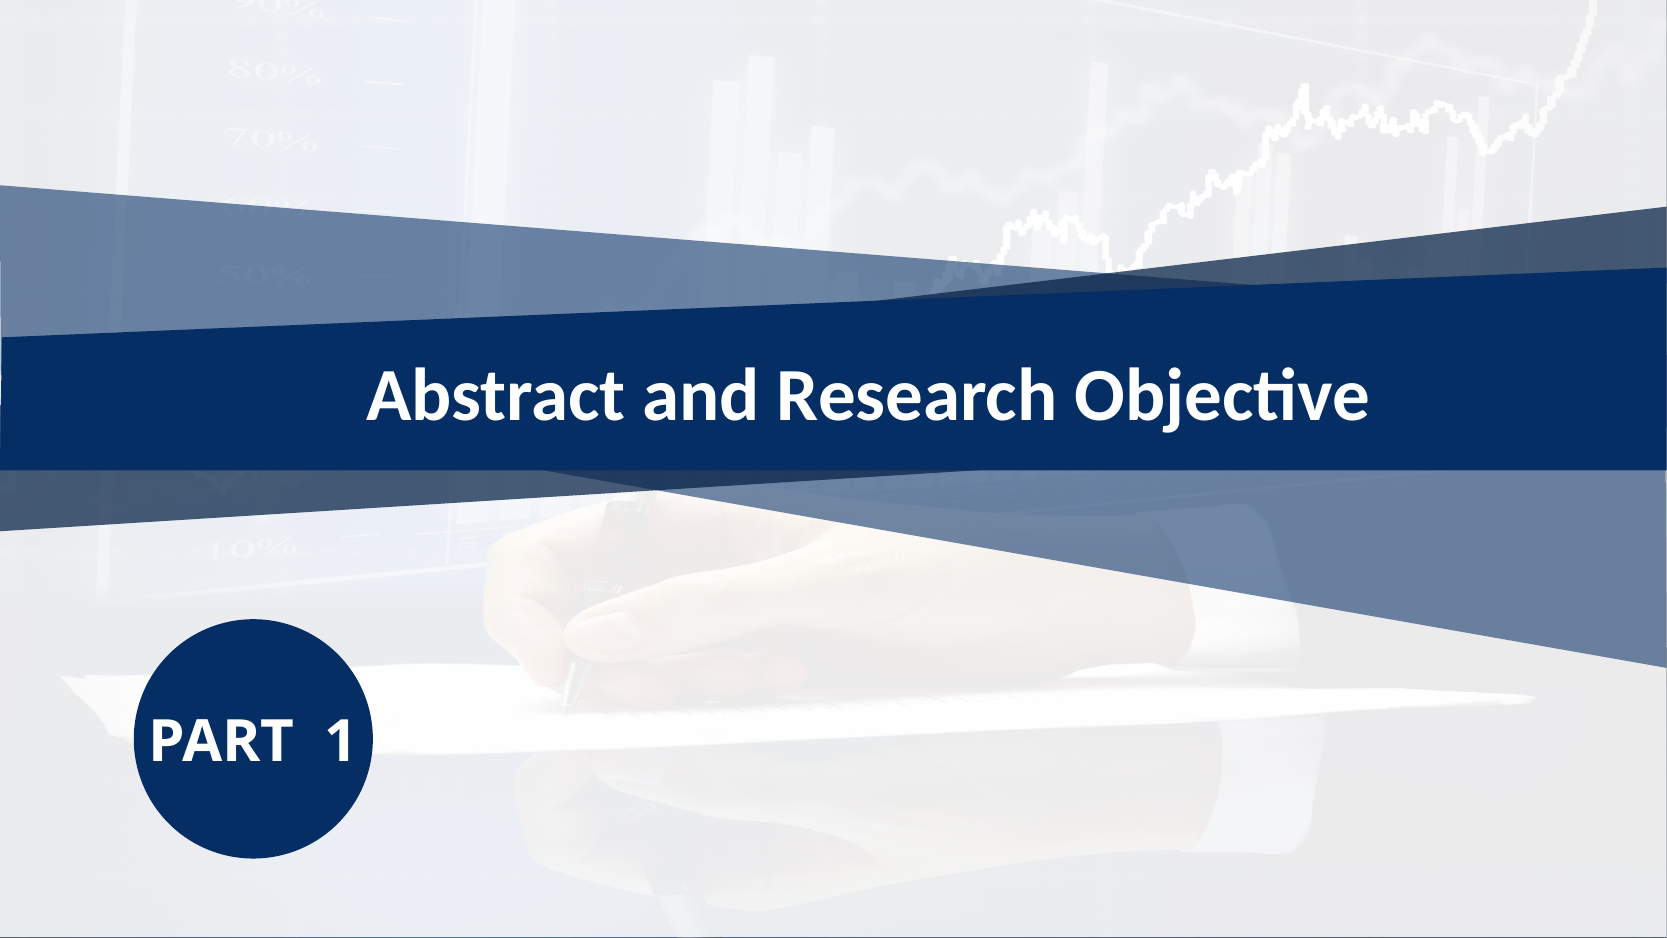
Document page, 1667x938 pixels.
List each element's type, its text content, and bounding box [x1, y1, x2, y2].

text_box [0, 473, 967, 534]
text_box [882, 204, 1667, 298]
text_box [0, 265, 1667, 473]
text_box [660, 473, 1667, 670]
text_box [0, 183, 1105, 336]
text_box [133, 618, 374, 859]
text_box Abstract and Research Objective [348, 339, 1389, 441]
